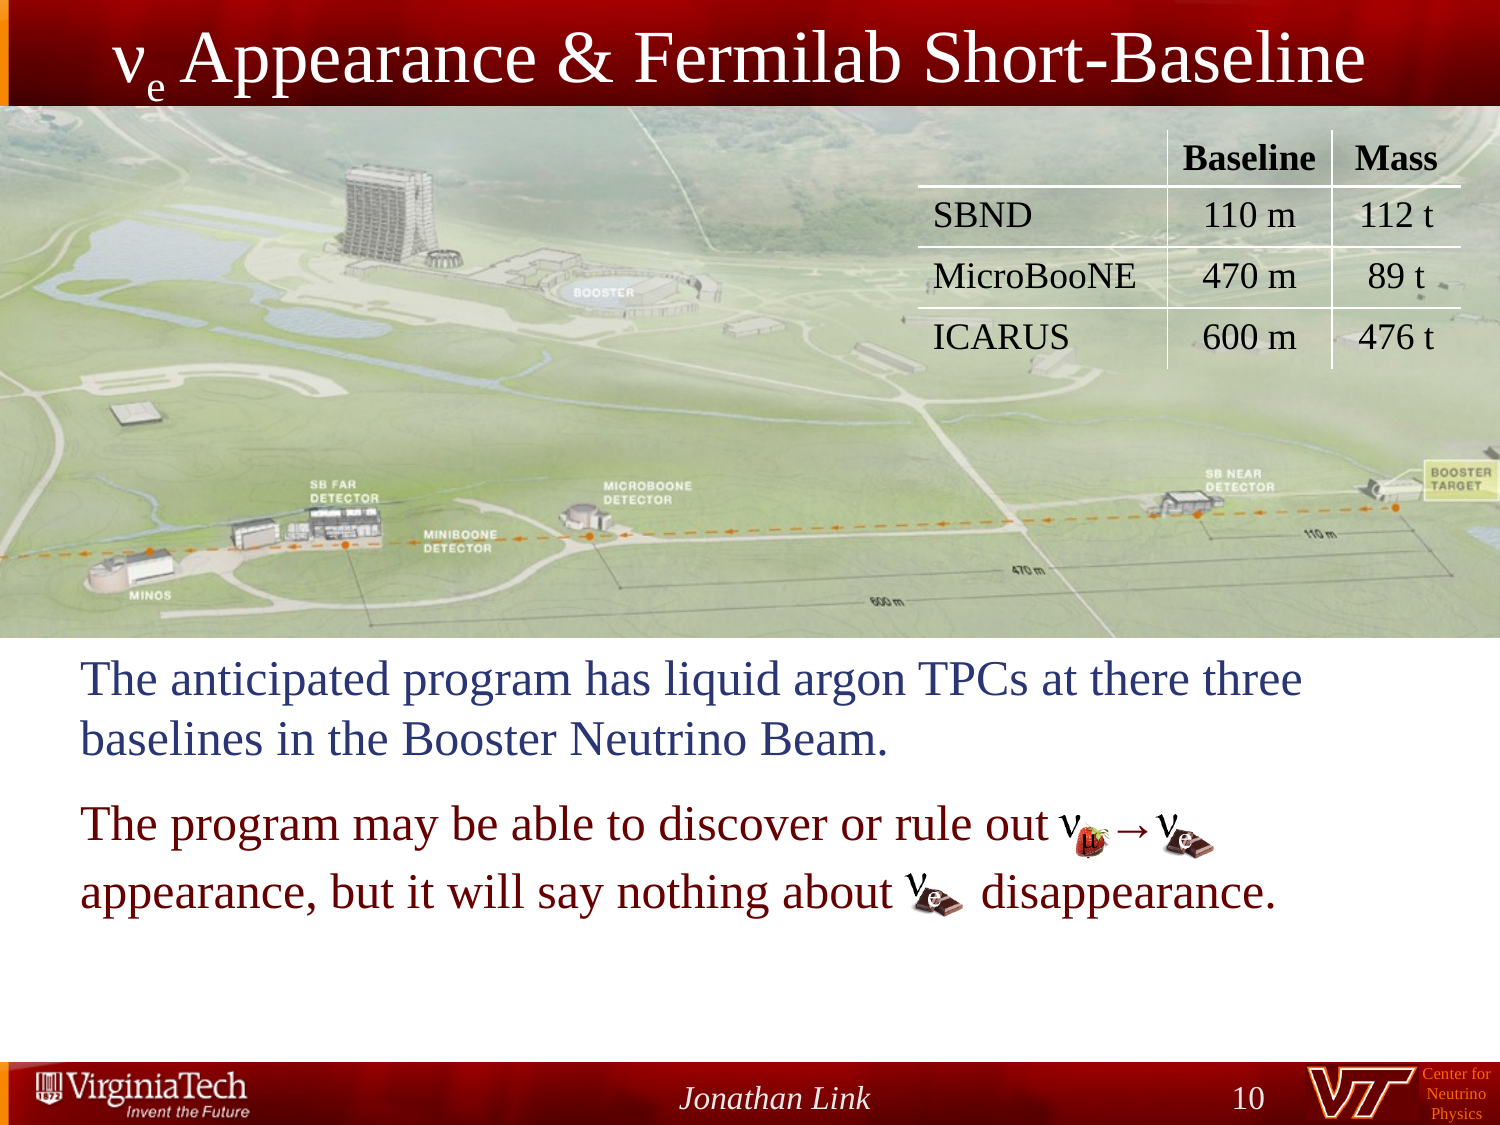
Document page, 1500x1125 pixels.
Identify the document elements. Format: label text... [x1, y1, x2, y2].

picture [1155, 814, 1214, 859]
text_box The anticipated program has liquid argon TPCs at there three baselines in the Booster Neutrino Beam. The program may be able to discover or rule out νμ →νe appearance, but it will say nothing about disappearance. [65, 646, 1435, 926]
picture [903, 872, 963, 918]
picture [0, 1062, 1500, 1125]
footer Jonathan Link [449, 1068, 1101, 1120]
picture [1057, 813, 1112, 857]
picture [0, 106, 1500, 638]
text_box 10 [1199, 1069, 1281, 1119]
title νe Appearance & Fermilab Short-Baseline [0, 0, 1500, 106]
